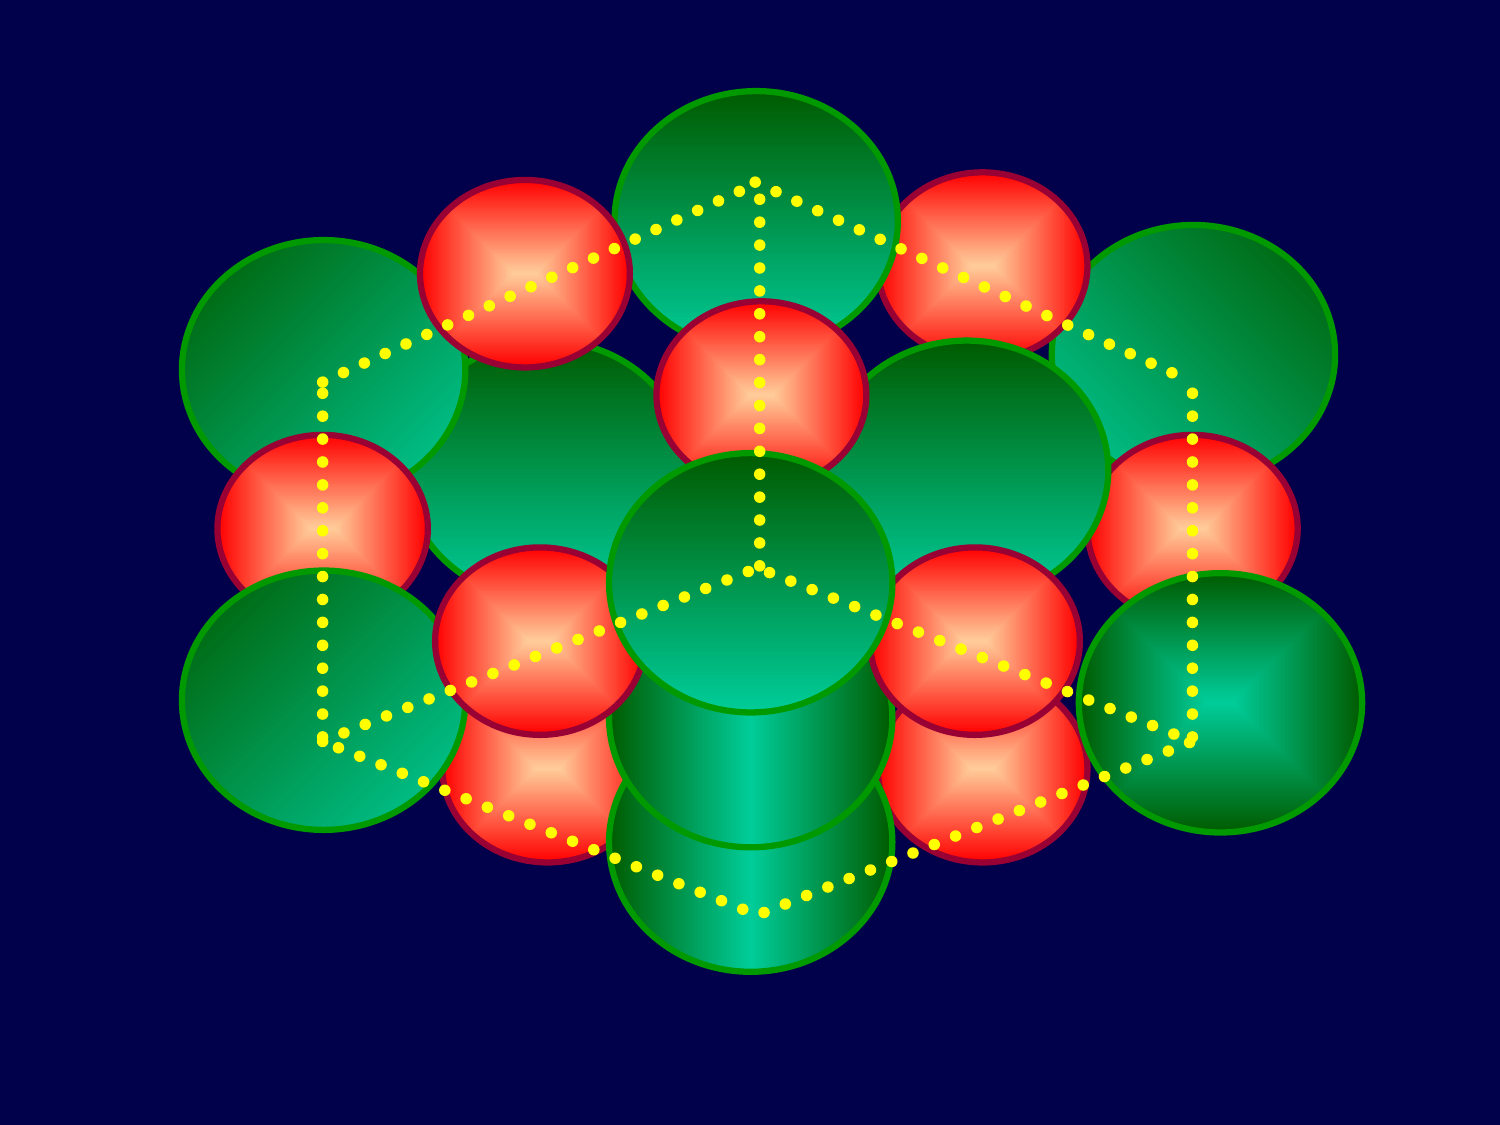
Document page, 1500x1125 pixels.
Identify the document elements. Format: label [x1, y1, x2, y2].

text_box [1197, 434, 1298, 584]
text_box [1197, 224, 1336, 464]
text_box [322, 179, 1193, 916]
text_box [640, 924, 861, 972]
text_box [217, 435, 317, 592]
text_box [622, 91, 890, 178]
text_box [181, 570, 317, 830]
text_box [181, 240, 317, 473]
text_box [1197, 573, 1363, 833]
text_box [946, 172, 1019, 178]
